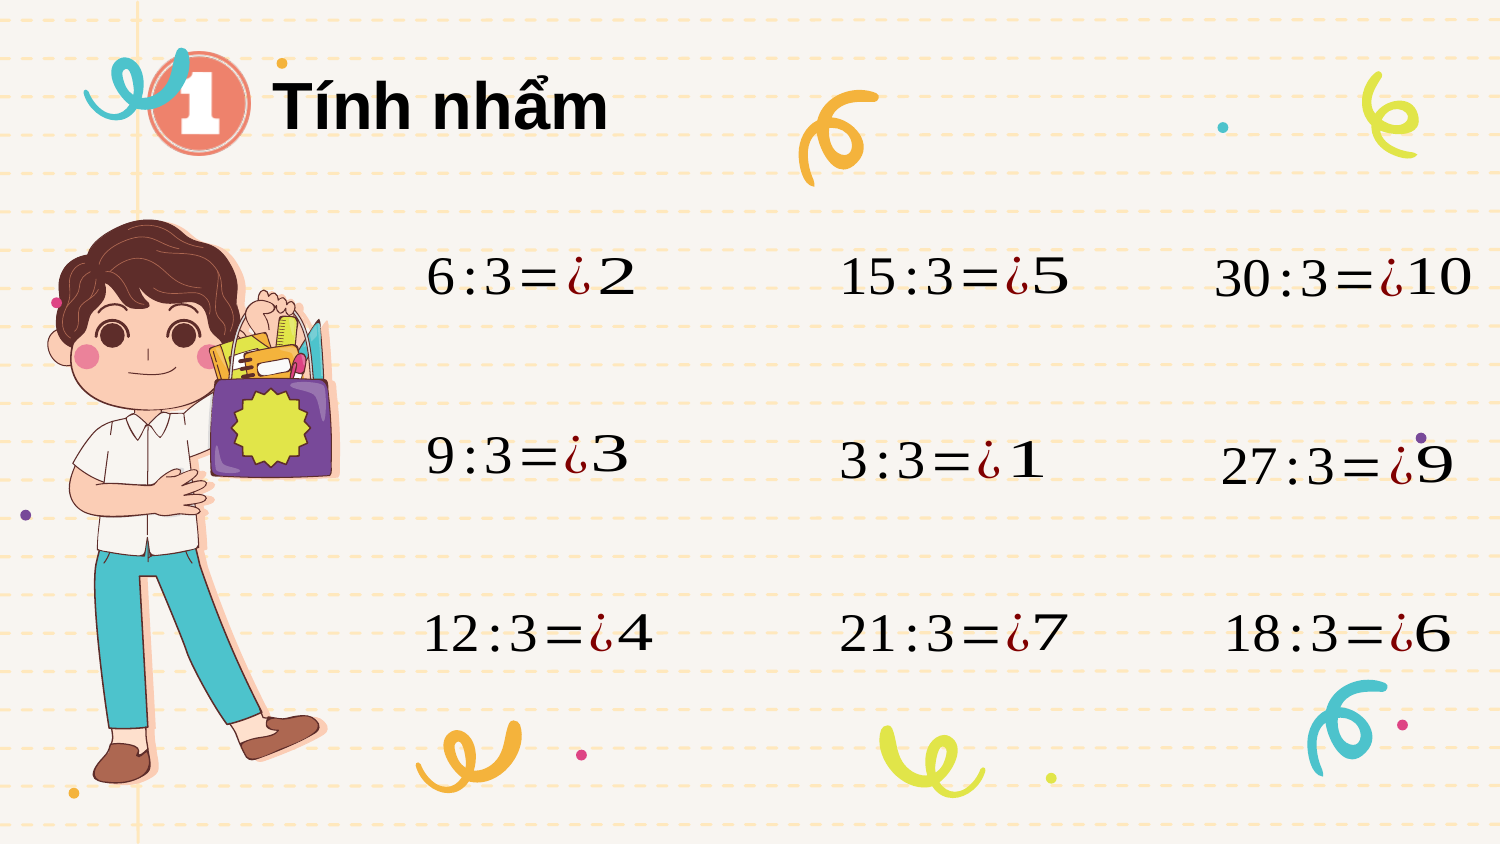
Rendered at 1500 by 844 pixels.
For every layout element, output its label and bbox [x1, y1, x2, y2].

picture [147, 51, 252, 156]
text_box [20, 57, 1427, 799]
